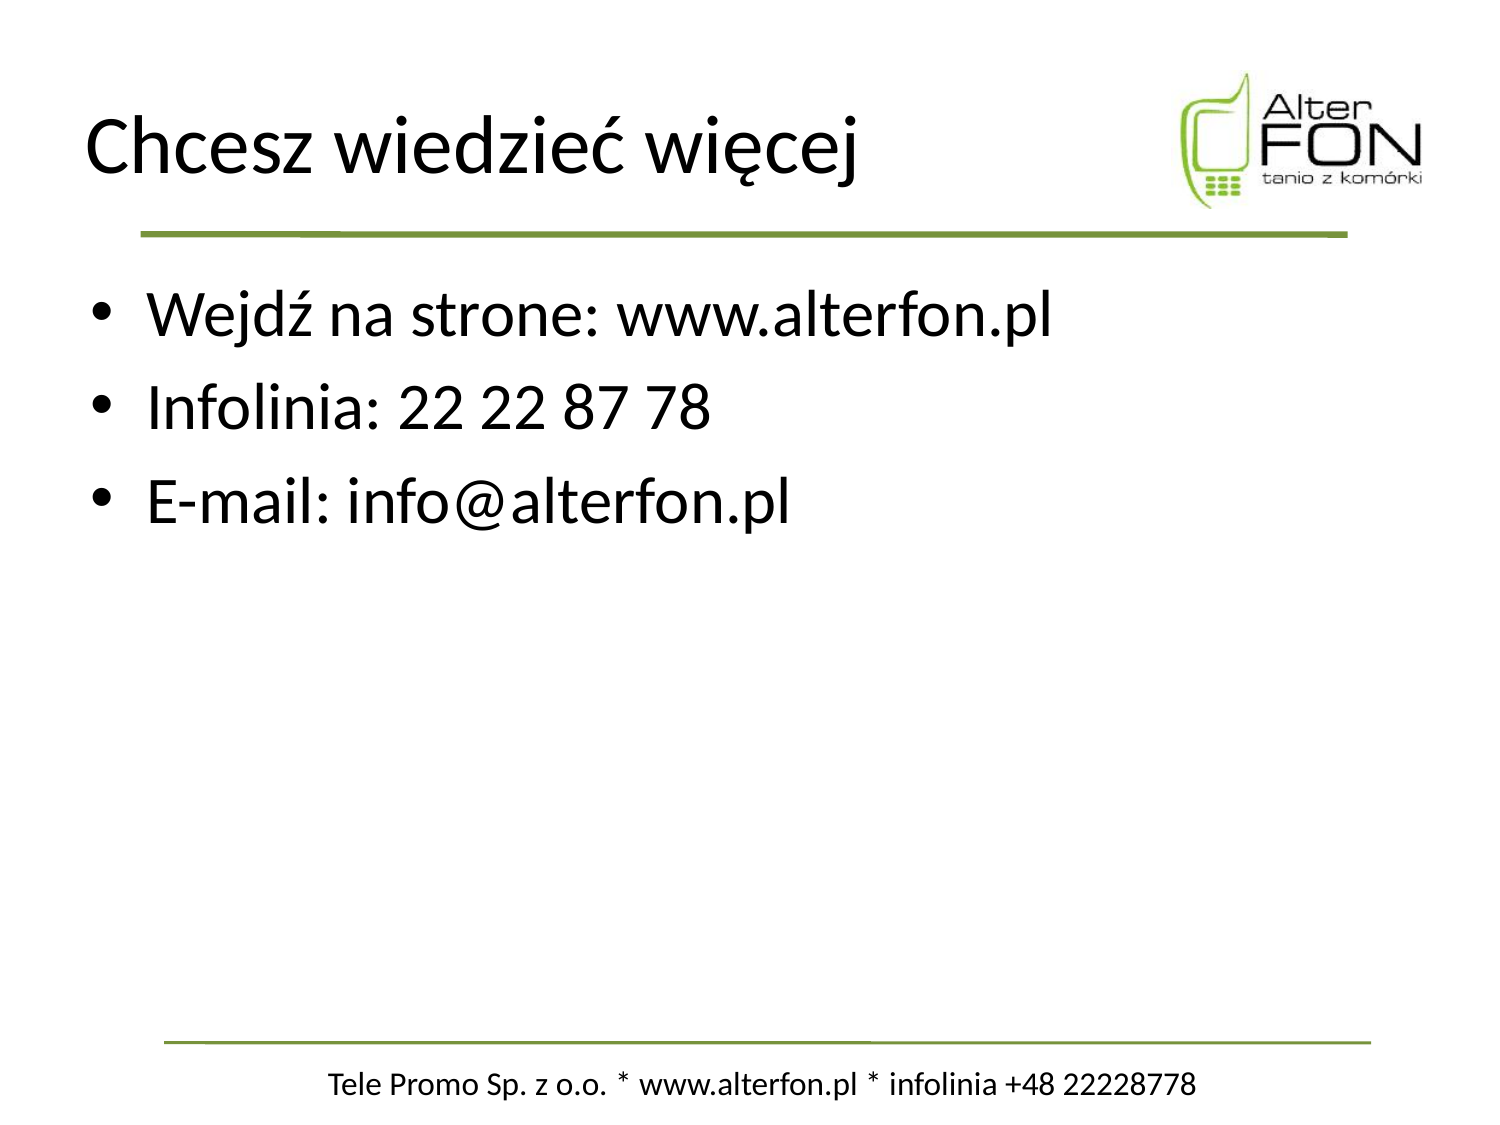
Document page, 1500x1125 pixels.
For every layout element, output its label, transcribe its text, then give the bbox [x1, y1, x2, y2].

picture [1171, 70, 1430, 209]
title Chcesz wiedzieć więcej [70, 46, 1079, 235]
list Wejdź na strone: www.alterfon.pl Infolinia: 22 22 87 78 E-mail: info@alterfon.pl [75, 262, 1425, 1005]
